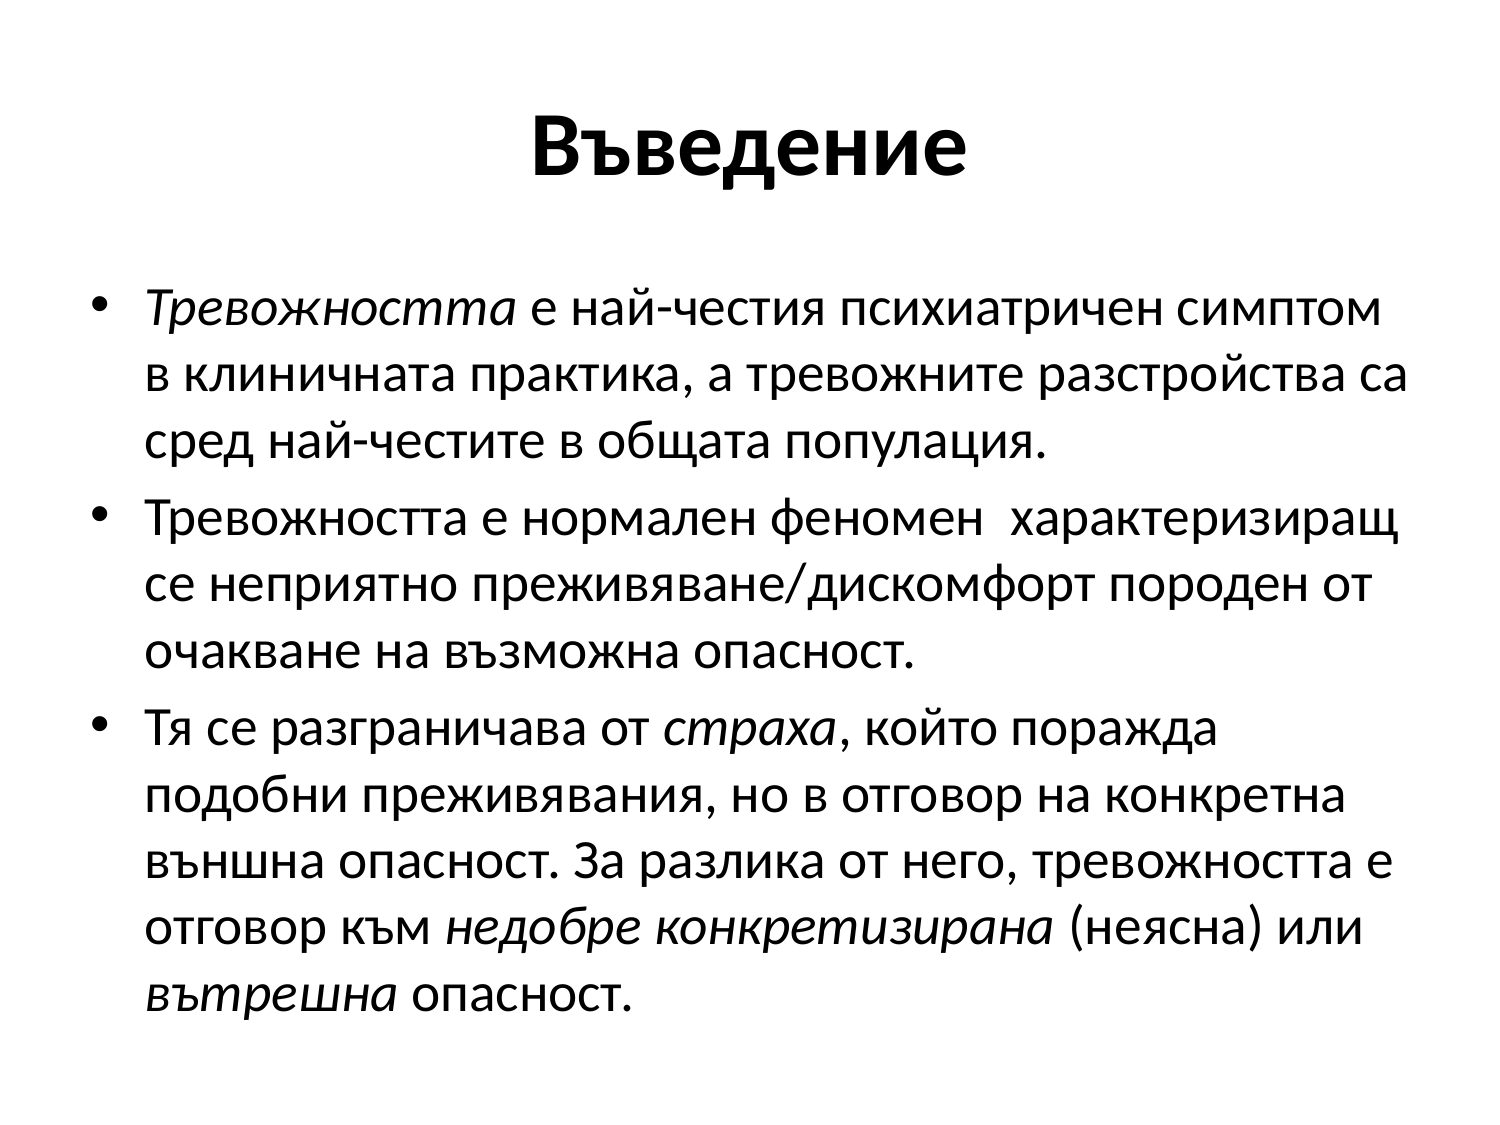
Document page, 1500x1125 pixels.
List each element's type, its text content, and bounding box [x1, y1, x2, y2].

title Въведение [75, 45, 1425, 233]
list Тревожността е най-честия психиатричен симптом в клиничната практика, а тревожните разстройства са сред най-честите в общата популация. Тревожността е нормален феномен характеризиращ се неприятно преживяване/дискомфорт породен от очакване на възможна опасност. Тя се разграничава от страха, който поражда подобни преживявания, но в отговор на конкретна външна опасност. За разлика от него, тревожността е отговор към недобре конкретизирана (неясна) или вътрешна опасност. [75, 262, 1425, 1047]
